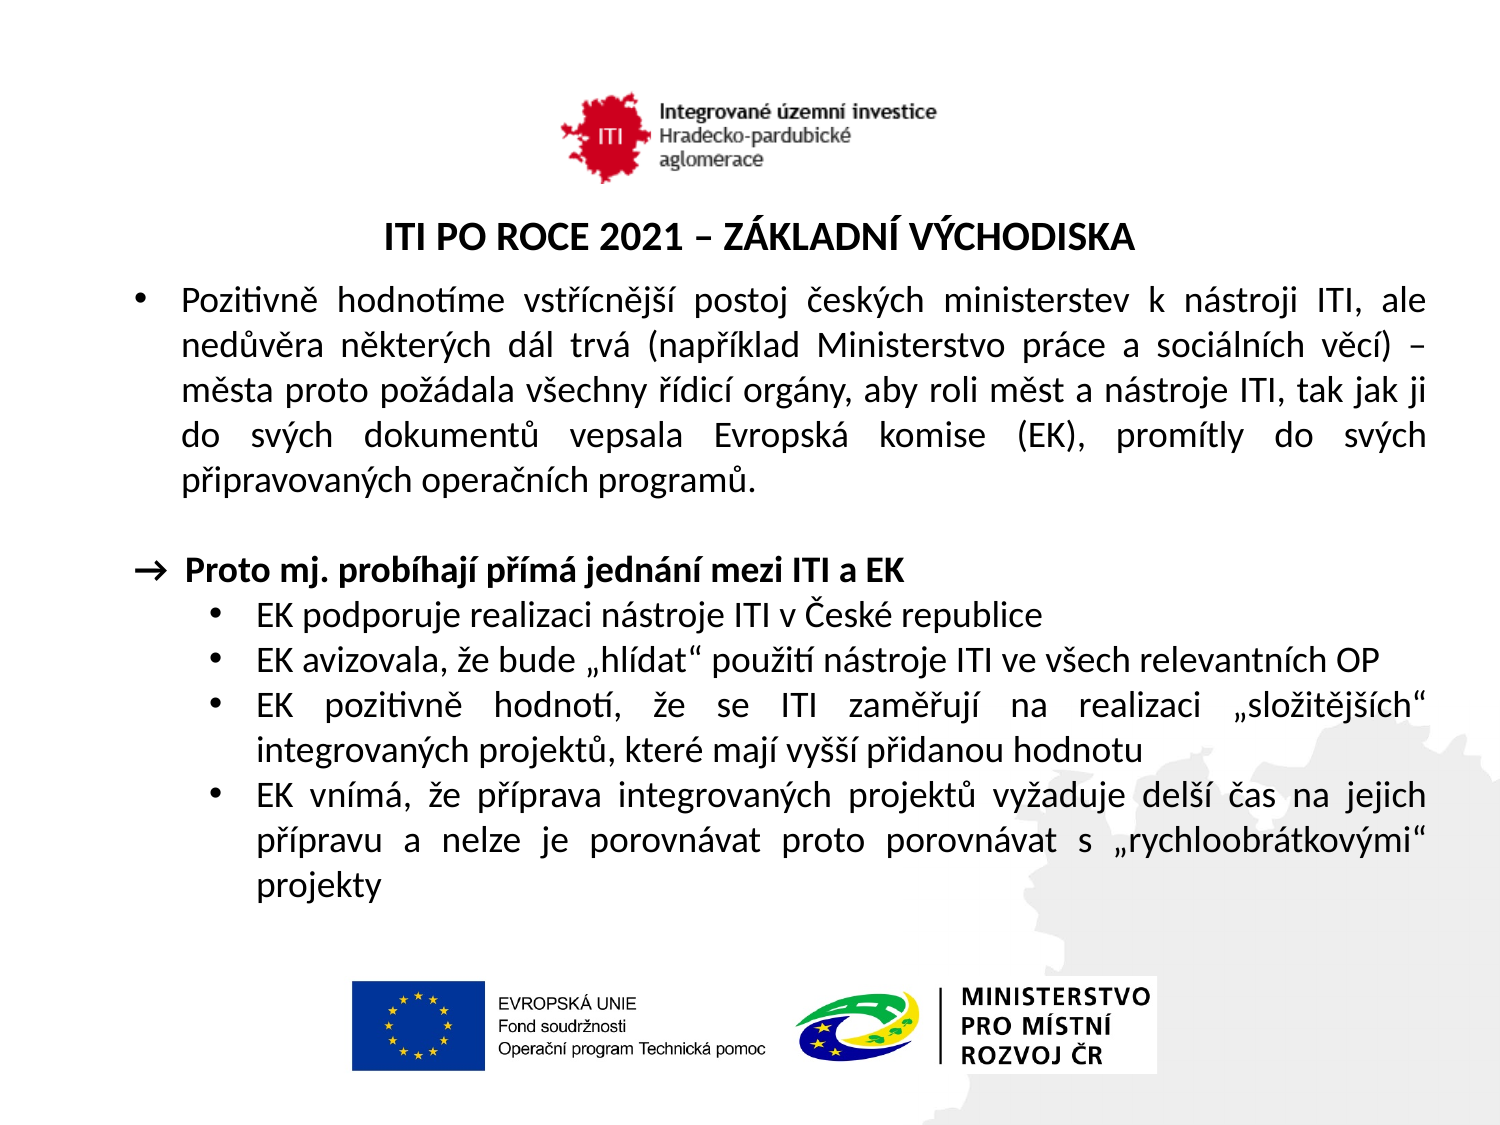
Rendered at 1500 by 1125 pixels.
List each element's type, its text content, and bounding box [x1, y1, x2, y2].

text_box Pozitivně hodnotíme vstřícnější postoj českých ministerstev k nástroji ITI, ale nedůvěra některých dál trvá (například Ministerstvo práce a sociálních věcí) – města proto požádala všechny řídicí orgány, aby roli měst a nástroje ITI, tak jak ji do svých dokumentů vepsala Evropská komise (EK), promítly do svých připravovaných operačních programů. → Proto mj. probíhají přímá jednání mezi ITI a EK EK podporuje realizaci nástroje ITI v České republice EK avizovala, že bude „hlídat“ použití nástroje ITI ve všech relevantních OP EK pozitivně hodnotí, že se ITI zaměřují na realizaci „složitějších“ integrovaných projektů, které mají vyšší přidanou hodnotu EK vnímá, že příprava integrovaných projektů vyžaduje delší čas na jejich přípravu a nelze je porovnávat proto porovnávat s „rychloobrátkovými“ projekty [119, 267, 1443, 1003]
text_box ITI po roce 2021 – Základní východiska [0, 201, 1500, 267]
picture [555, 89, 944, 184]
picture [342, 700, 1500, 1125]
